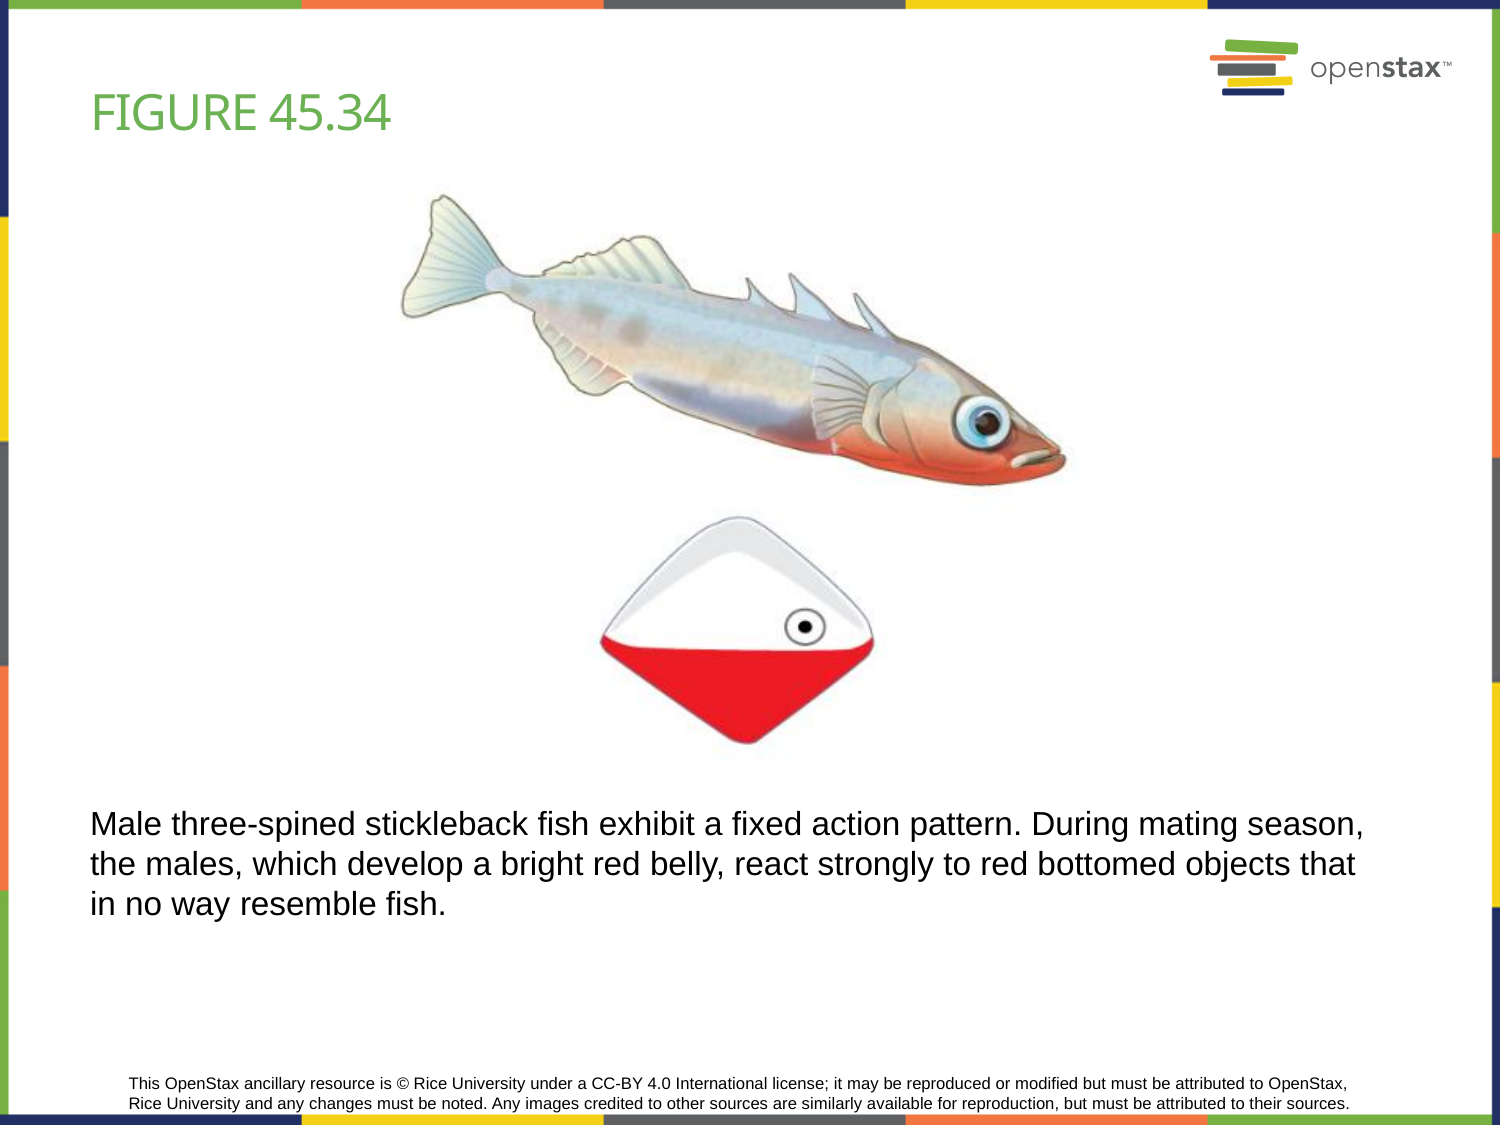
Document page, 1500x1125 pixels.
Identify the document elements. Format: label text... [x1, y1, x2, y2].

list Male three-spined stickleback fish exhibit a fixed action pattern. During mating season, the males, which develop a bright red belly, react strongly to red bottomed objects that in no way resemble fish. [75, 794, 1398, 986]
footer This OpenStax ancillary resource is © Rice University under a CC-BY 4.0 International license; it may be reproduced or modified but must be attributed to OpenStax, Rice University and any changes must be noted. Any images credited to other sources are similarly available for reproduction, but must be attributed to their sources. [113, 1065, 1398, 1112]
title Figure 45.34 [75, 39, 1398, 148]
picture [0, 0, 1500, 1125]
